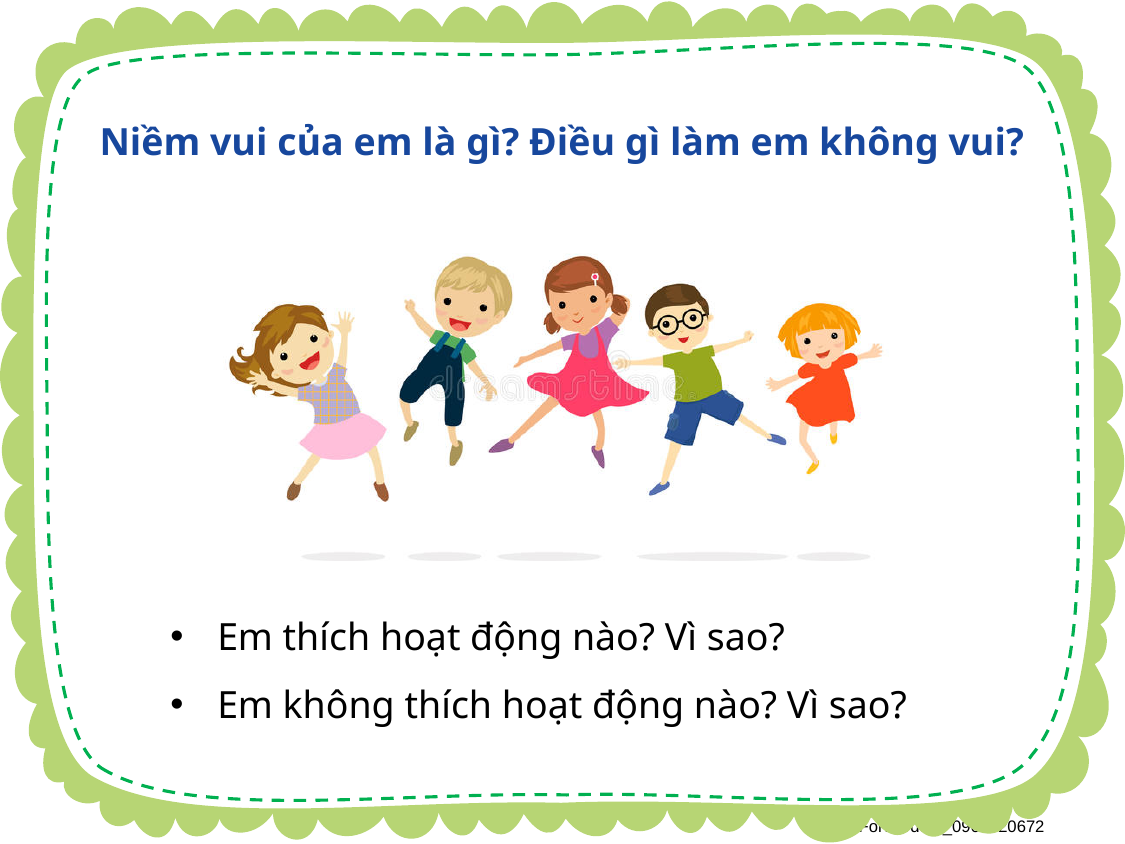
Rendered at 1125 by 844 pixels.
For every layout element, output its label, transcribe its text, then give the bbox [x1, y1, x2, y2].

picture [216, 189, 909, 562]
text_box Niềm vui của em là gì? Điều gì làm em không vui? [41, 88, 1084, 171]
text_box Nói và nghe [276, 72, 1125, 178]
text_box Em thích hoạt động nào? Vì sao? Em không thích hoạt động nào? Vì sao? [155, 583, 970, 733]
